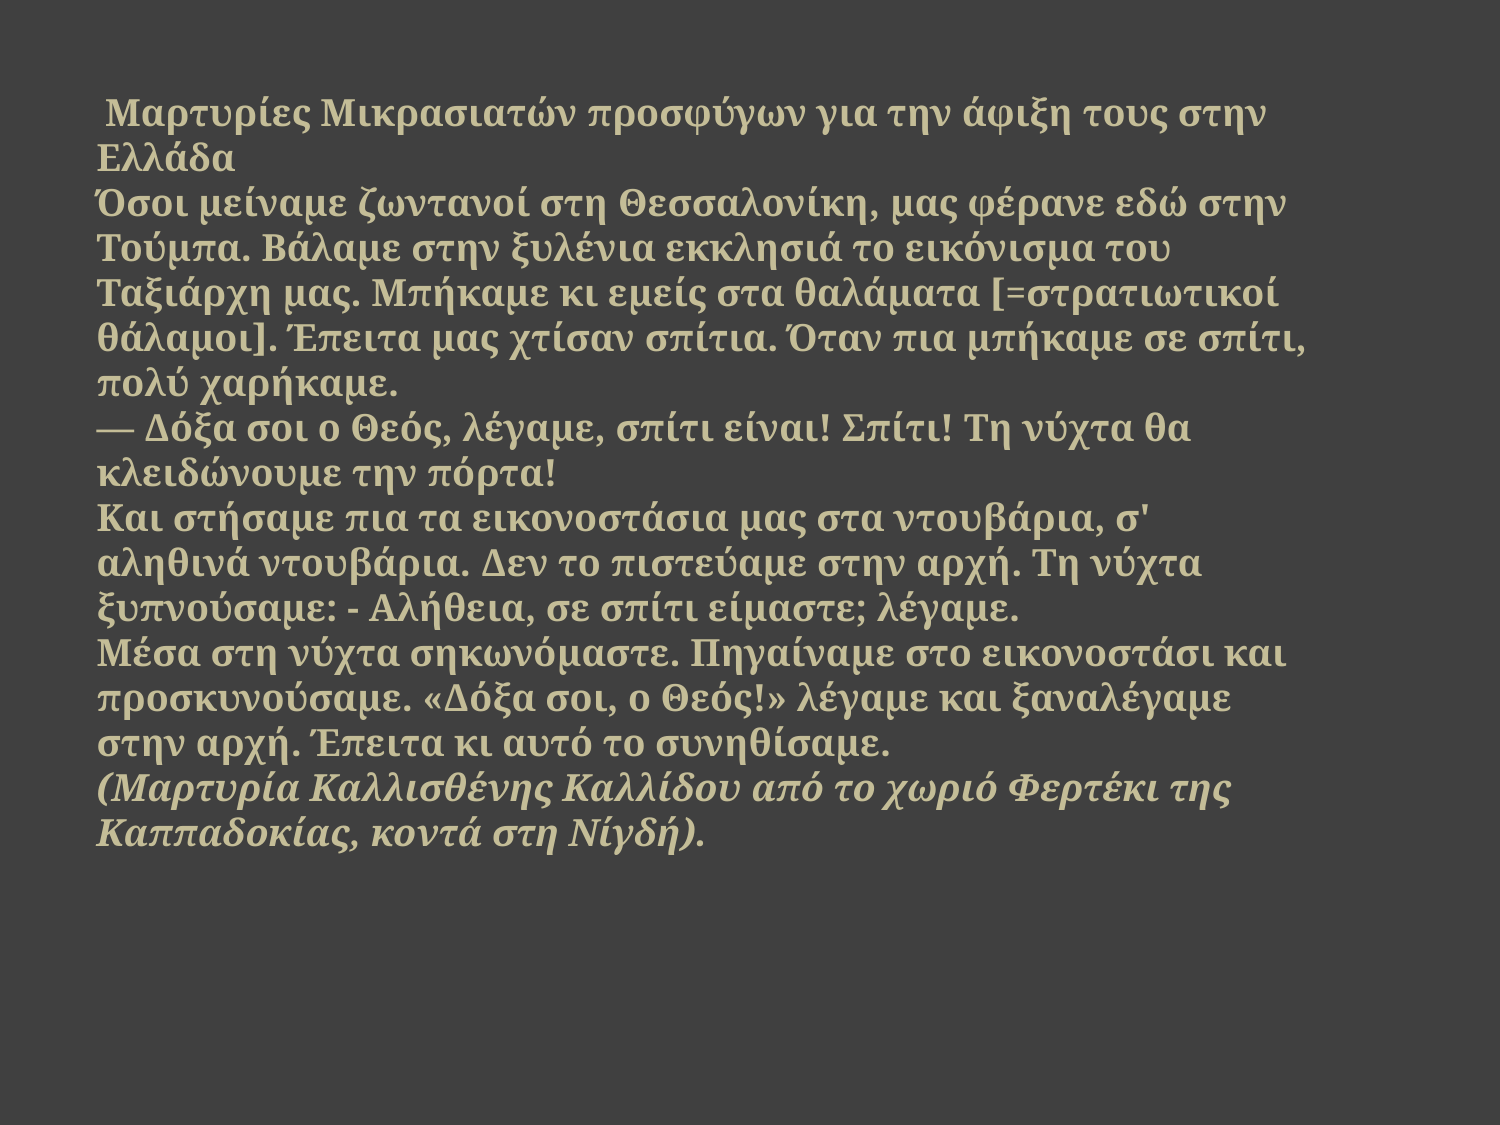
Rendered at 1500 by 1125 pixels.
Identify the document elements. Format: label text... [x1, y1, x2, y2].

text_box Μαρτυρίες Μικρασιατών προσφύγων για την άφιξη τους στην Ελλάδα Όσοι μείναμε ζωντανοί στη Θεσσαλονίκη, μας φέρανε εδώ στην Τούμπα. Βάλαμε στην ξυλένια εκκλησιά το εικόνισμα του Ταξιάρχη μας. Μπήκαμε κι εμείς στα θαλάματα [=στρατιωτικοί θάλαμοι]. Έπειτα μας χτίσαν σπίτια. Όταν πια μπήκαμε σε σπίτι, πολύ χαρήκαμε. — Δόξα σοι ο Θεός, λέγαμε, σπίτι είναι! Σπίτι! Τη νύχτα θα κλειδώνουμε την πόρτα! Και στήσαμε πια τα εικονοστάσια μας στα ντουβάρια, σ' αληθινά ντουβάρια. Δεν το πιστεύαμε στην αρχή. Τη νύχτα ξυπνούσαμε: - Αλήθεια, σε σπίτι είμαστε; λέγαμε. Μέσα στη νύχτα σηκωνόμαστε. Πηγαίναμε στο εικονοστάσι και προσκυνούσαμε. «Δόξα σοι, ο Θεός!» λέγαμε και ξαναλέγαμε στην αρχή. Έπειτα κι αυτό το συνηθίσαμε. (Μαρτυρία Καλλισθένης Καλλίδου από το χωριό Φερτέκι της Καππαδοκίας, κοντά στη Νίγδή). [81, 81, 1325, 907]
